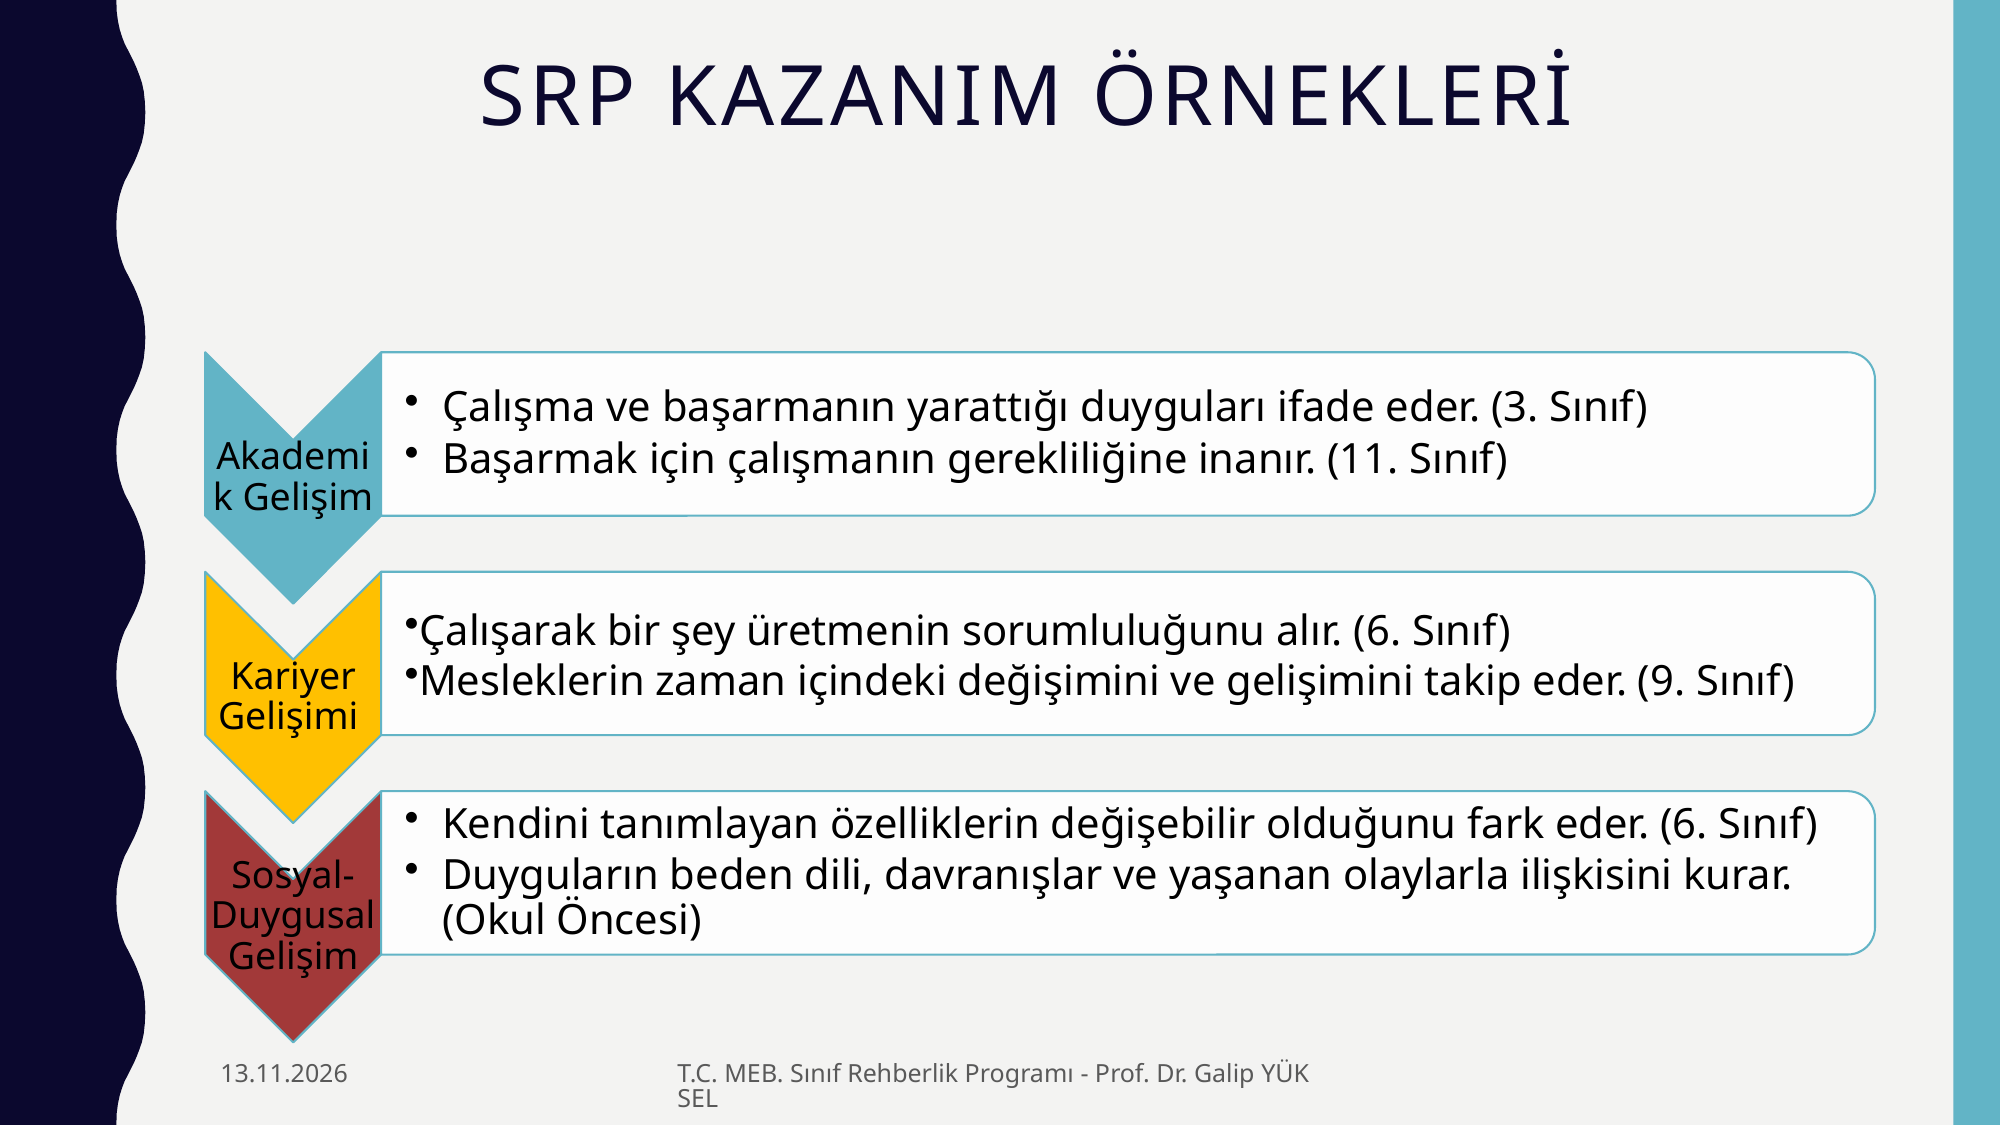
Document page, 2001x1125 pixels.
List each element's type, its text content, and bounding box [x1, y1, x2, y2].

title SRP KAZANIM ÖRNEKLERİ [205, 45, 1875, 246]
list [205, 351, 1875, 1044]
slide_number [205, 1045, 588, 1103]
footer T.C. MEB. Sınıf Rehberlik Programı - Prof. Dr. Galip YÜKSEL [662, 1045, 1338, 1103]
